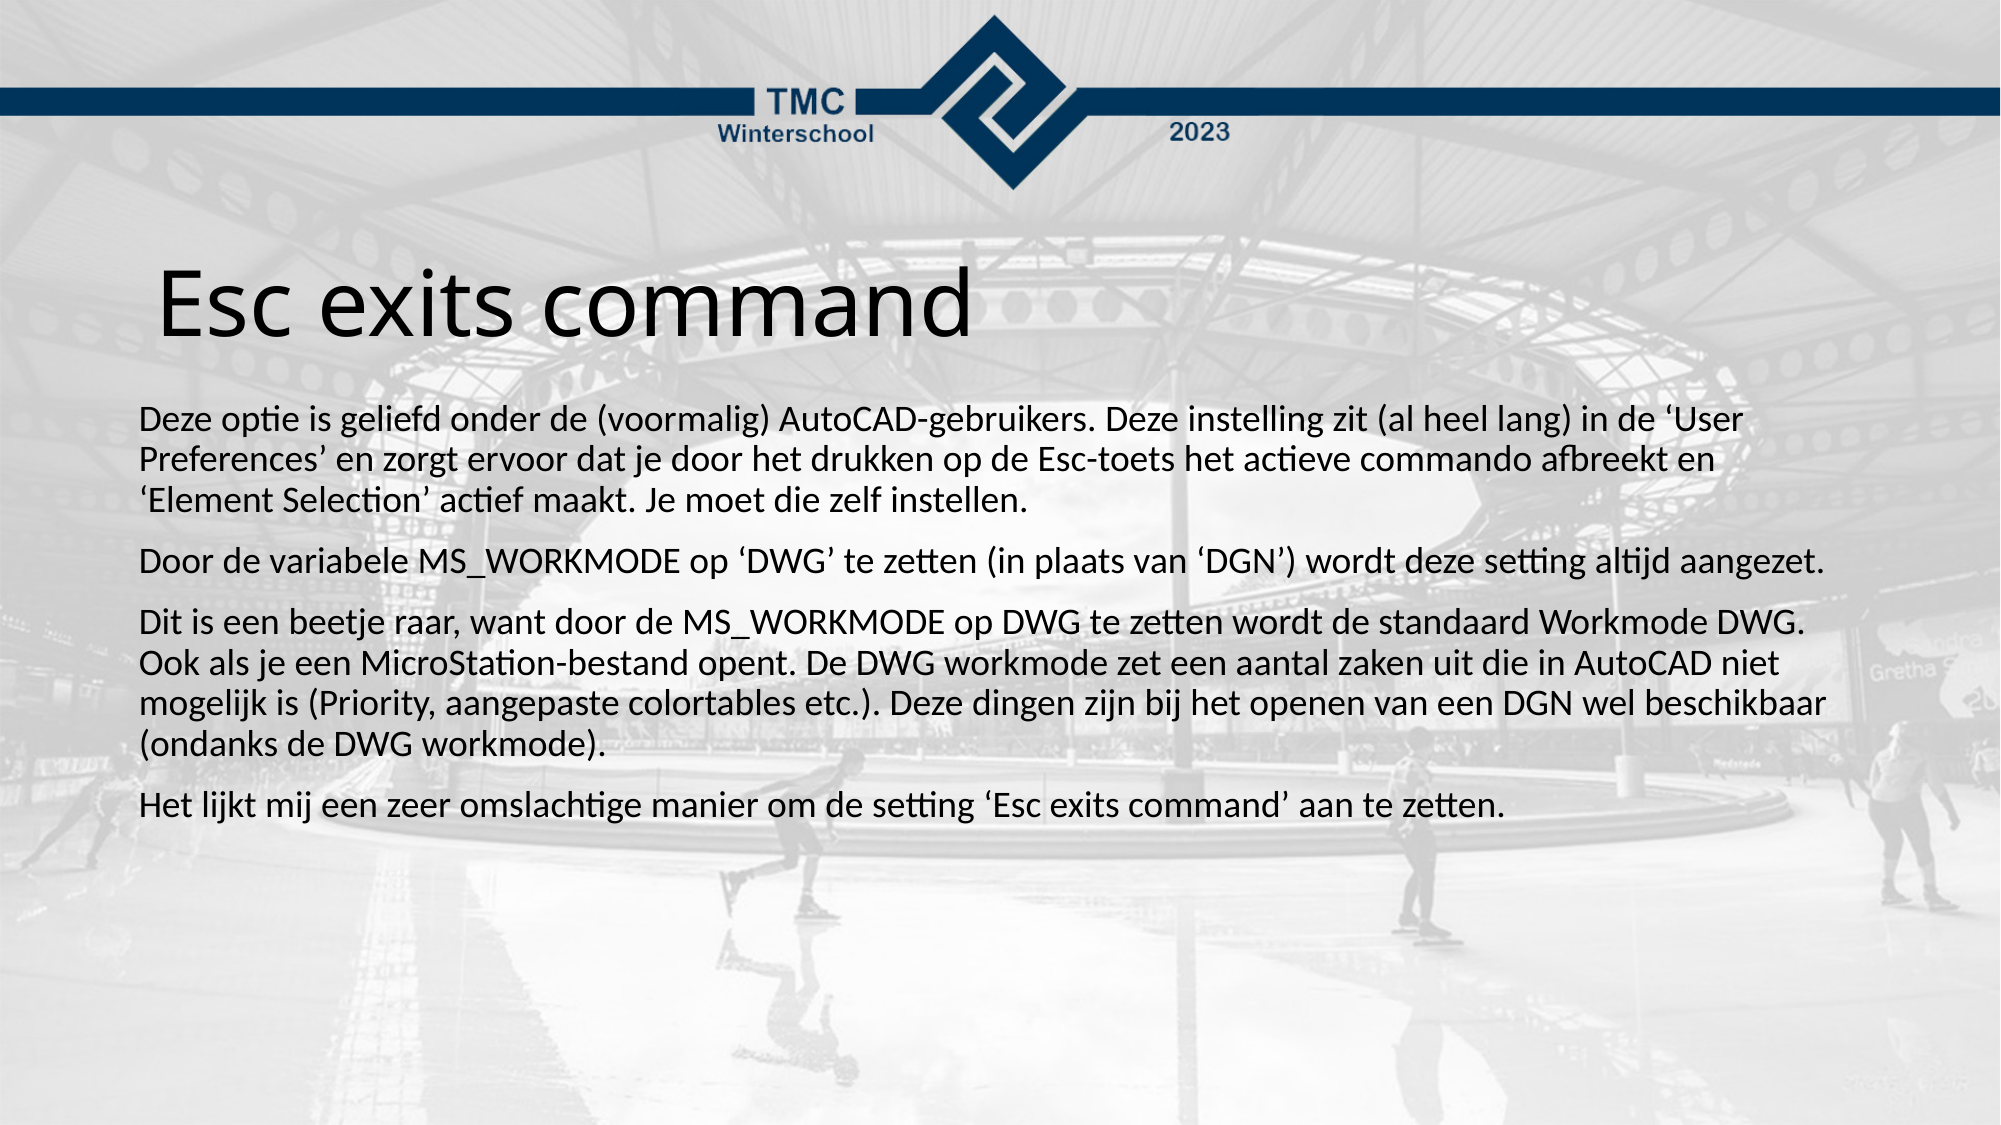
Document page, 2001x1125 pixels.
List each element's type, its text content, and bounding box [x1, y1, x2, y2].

list Deze optie is geliefd onder de (voormalig) AutoCAD-gebruikers. Deze instelling zit (al heel lang) in de ‘User Preferences’ en zorgt ervoor dat je door het drukken op de Esc-toets het actieve commando afbreekt en ‘Element Selection’ actief maakt. Je moet die zelf instellen. Door de variabele MS_WORKMODE op ‘DWG’ te zetten (in plaats van ‘DGN’) wordt deze setting altijd aangezet. Dit is een beetje raar, want door de MS_WORKMODE op DWG te zetten wordt de standaard Workmode DWG. Ook als je een MicroStation-bestand opent. De DWG workmode zet een aantal zaken uit die in AutoCAD niet mogelijk is (Priority, aangepaste colortables etc.). Deze dingen zijn bij het openen van een DGN wel beschikbaar (ondanks de DWG workmode). Het lijkt mij een zeer omslachtige manier om de setting ‘Esc exits command’ aan te zetten. [123, 391, 1866, 1066]
picture [0, 0, 2001, 1125]
title Esc exits command [140, 198, 1866, 416]
